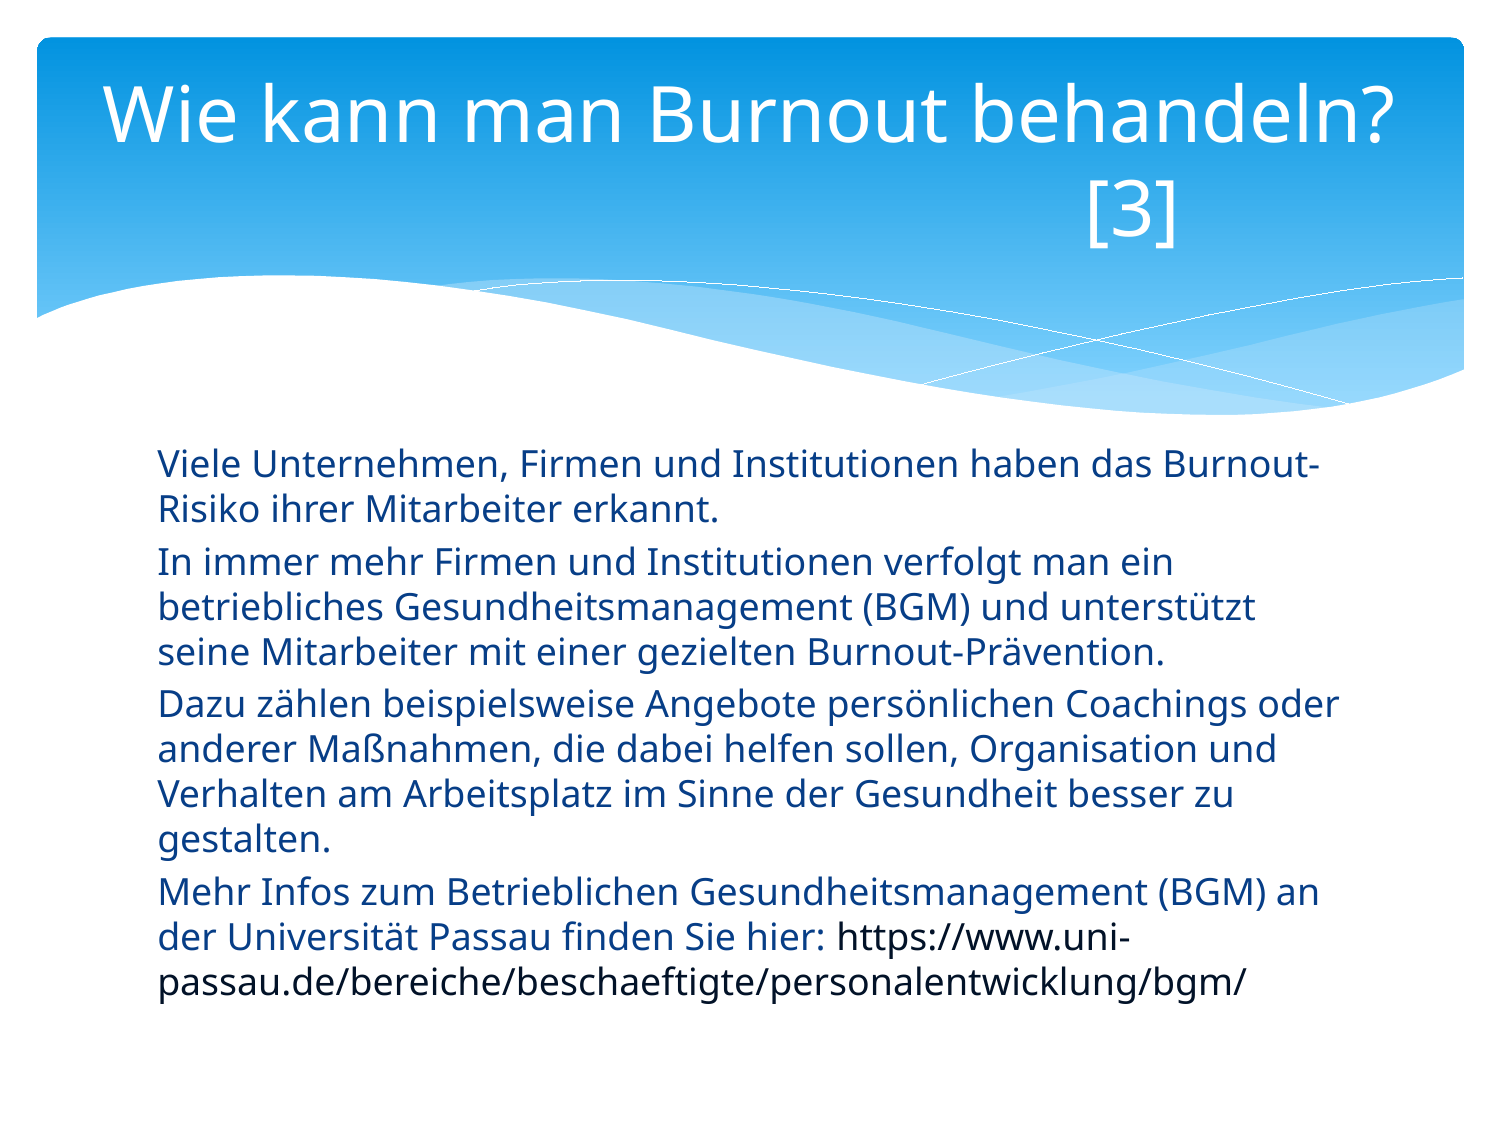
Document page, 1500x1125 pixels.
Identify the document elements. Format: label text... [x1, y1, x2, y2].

list Viele Unternehmen, Firmen und Institutionen haben das Burnout-Risiko ihrer Mitarbeiter erkannt. In immer mehr Firmen und Institutionen verfolgt man ein betriebliches Gesundheitsmanagement (BGM) und unterstützt seine Mitarbeiter mit einer gezielten Burnout-Prävention. Dazu zählen beispielsweise Angebote persönlichen Coachings oder anderer Maßnahmen, die dabei helfen sollen, Organisation und Verhalten am Arbeitsplatz im Sinne der Gesundheit besser zu gestalten. Mehr Infos zum Betrieblichen Gesundheitsmanagement (BGM) an der Universität Passau finden Sie hier: https://www.uni-passau.de/bereiche/beschaeftigte/personalentwicklung/bgm/ [142, 432, 1358, 1012]
title Wie kann man Burnout behandeln? [3] [75, 55, 1425, 261]
